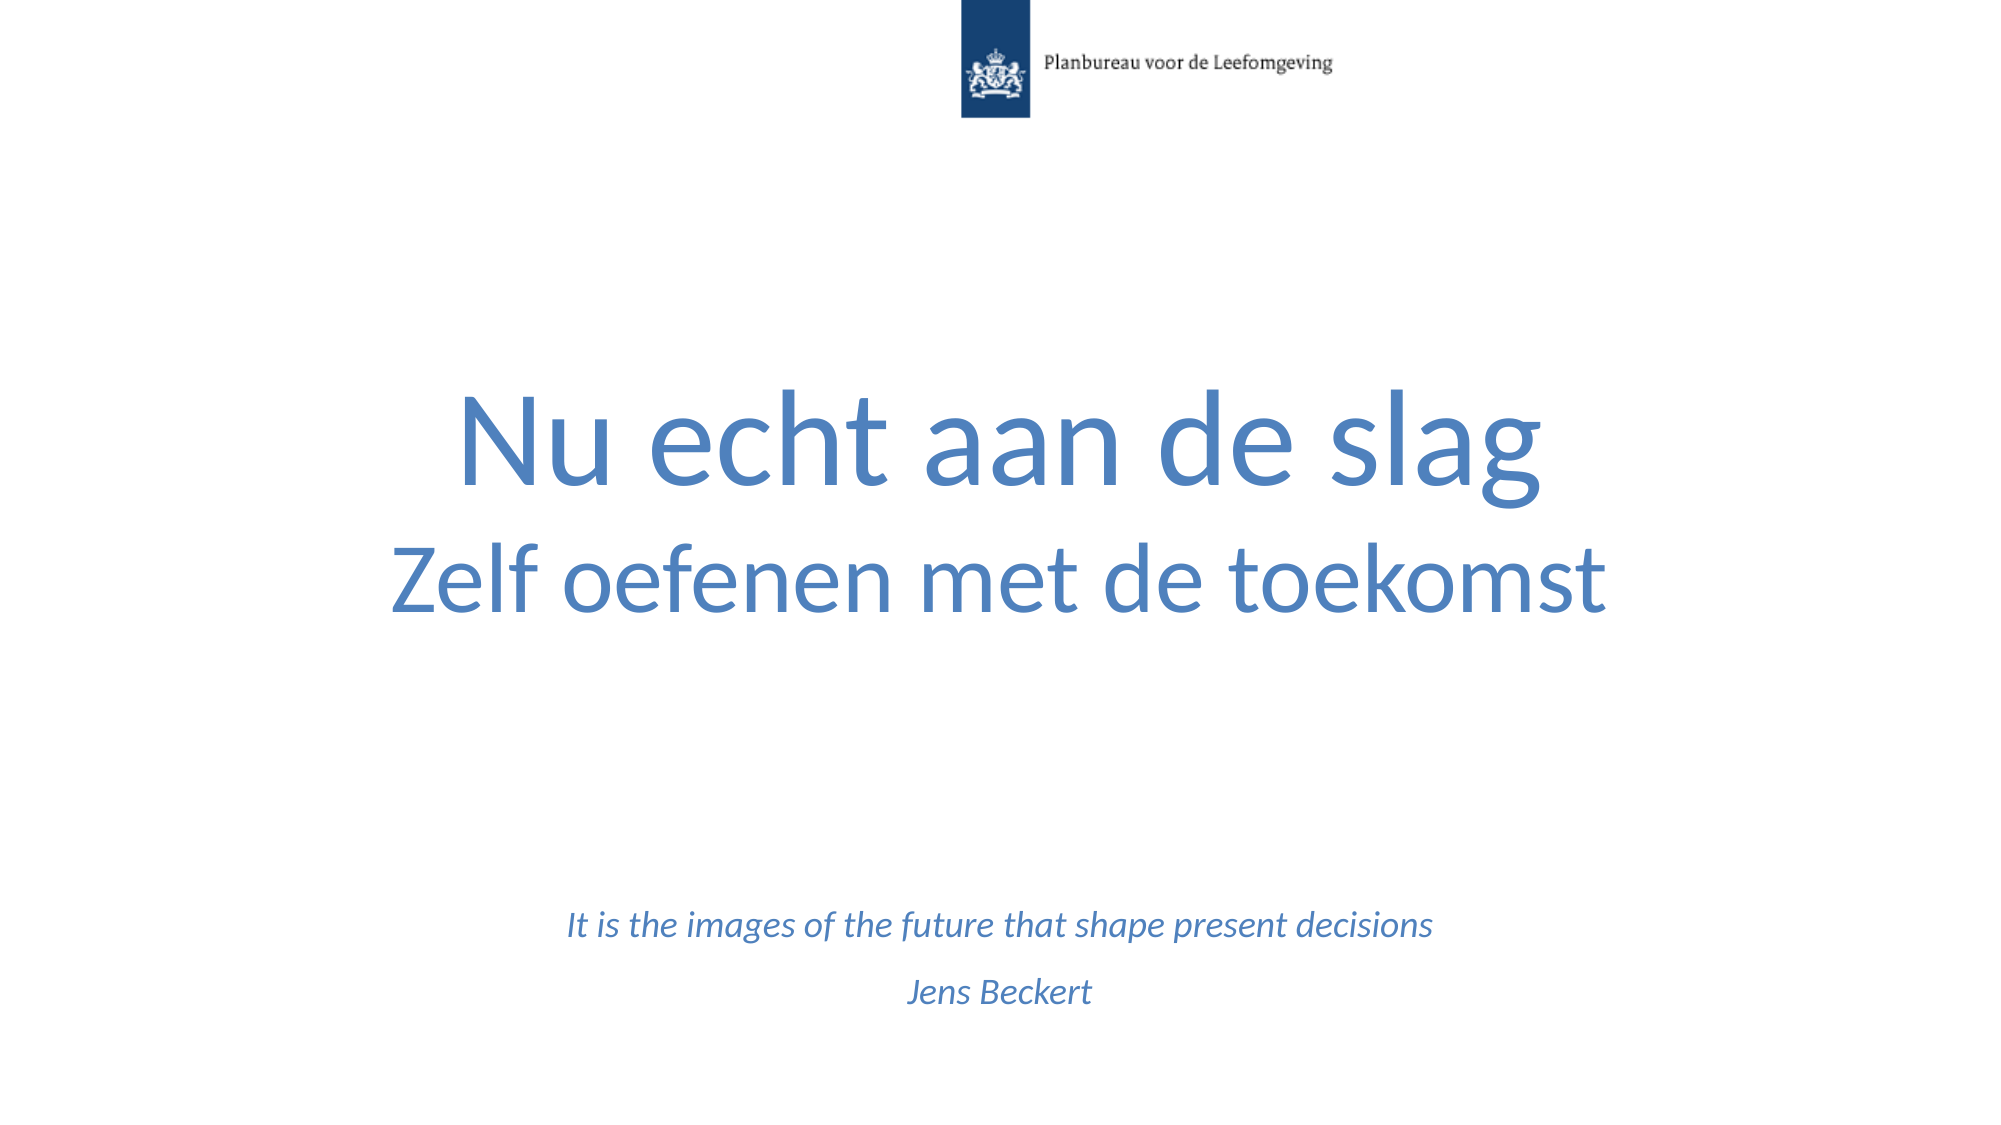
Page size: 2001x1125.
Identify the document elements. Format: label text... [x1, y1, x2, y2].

text_box It is the images of the future that shape present decisions Jens Beckert [500, 869, 1500, 1087]
picture [605, 0, 1387, 137]
title Nu echt aan de slag Zelf oefenen met de toekomst [208, 456, 1792, 644]
